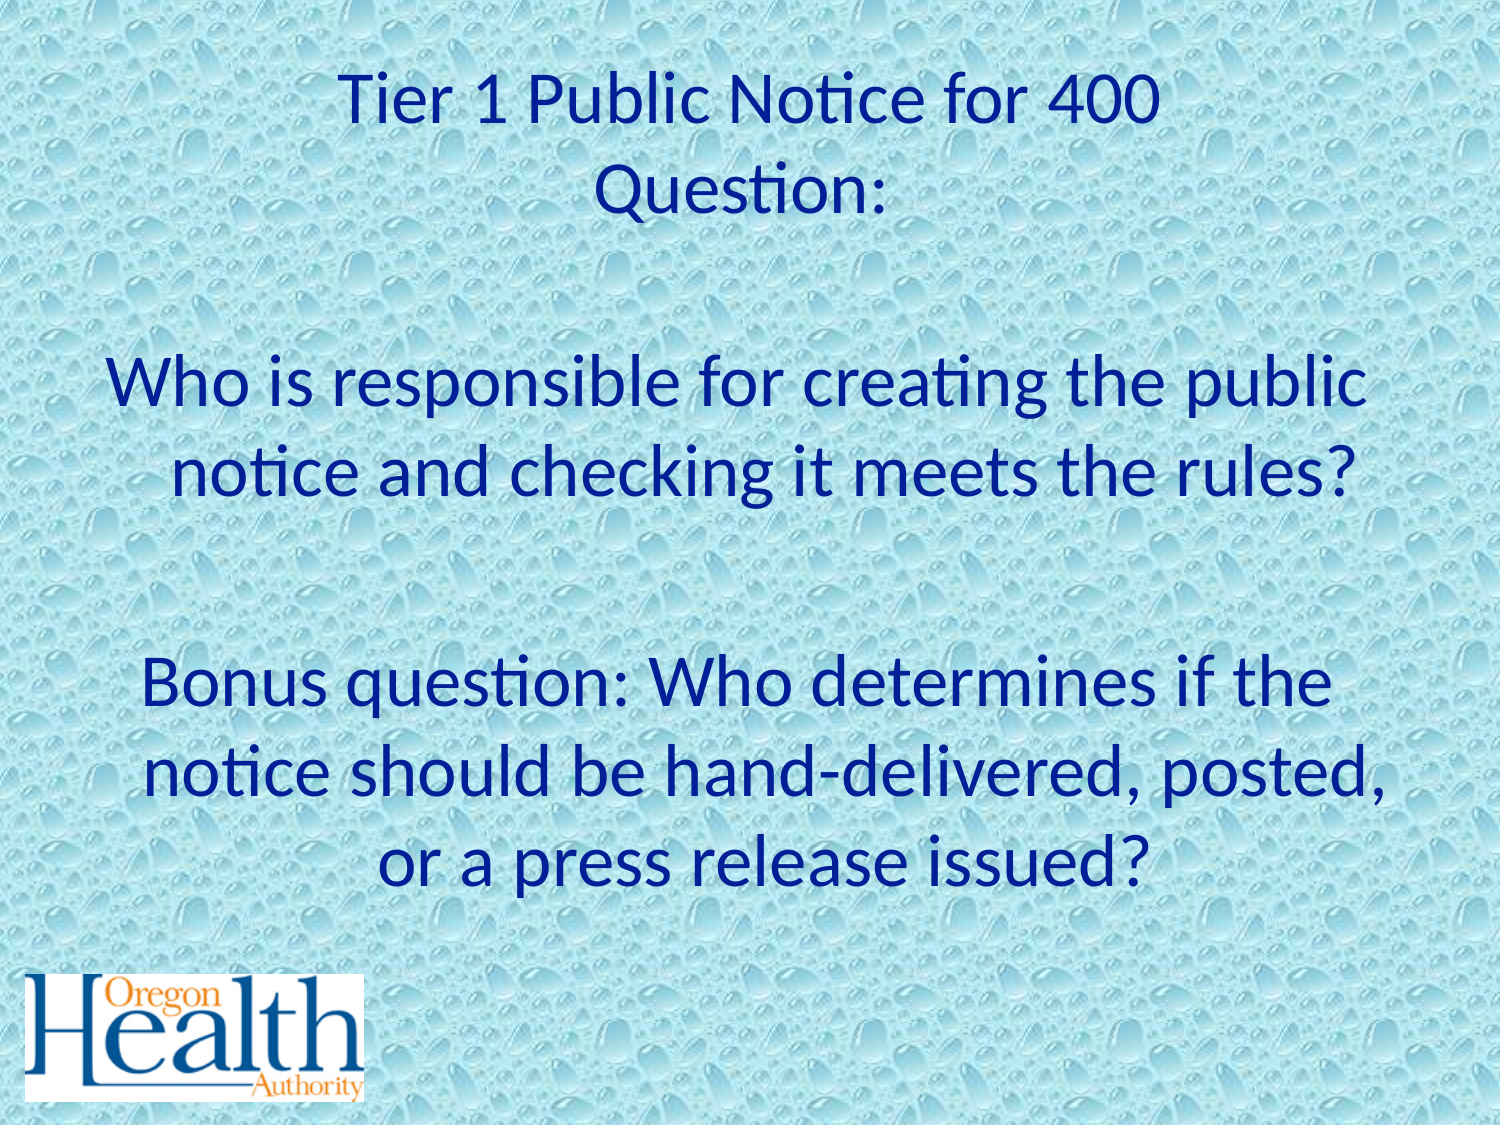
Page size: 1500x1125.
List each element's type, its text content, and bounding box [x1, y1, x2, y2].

list Who is responsible for creating the public notice and checking it meets the rules? Bonus question: Who determines if the notice should be hand-delivered, posted, or a press release issued? [62, 537, 1413, 906]
title Tier 1 Public Notice for 400 Question: [74, 44, 1426, 233]
picture [0, 0, 1500, 1125]
